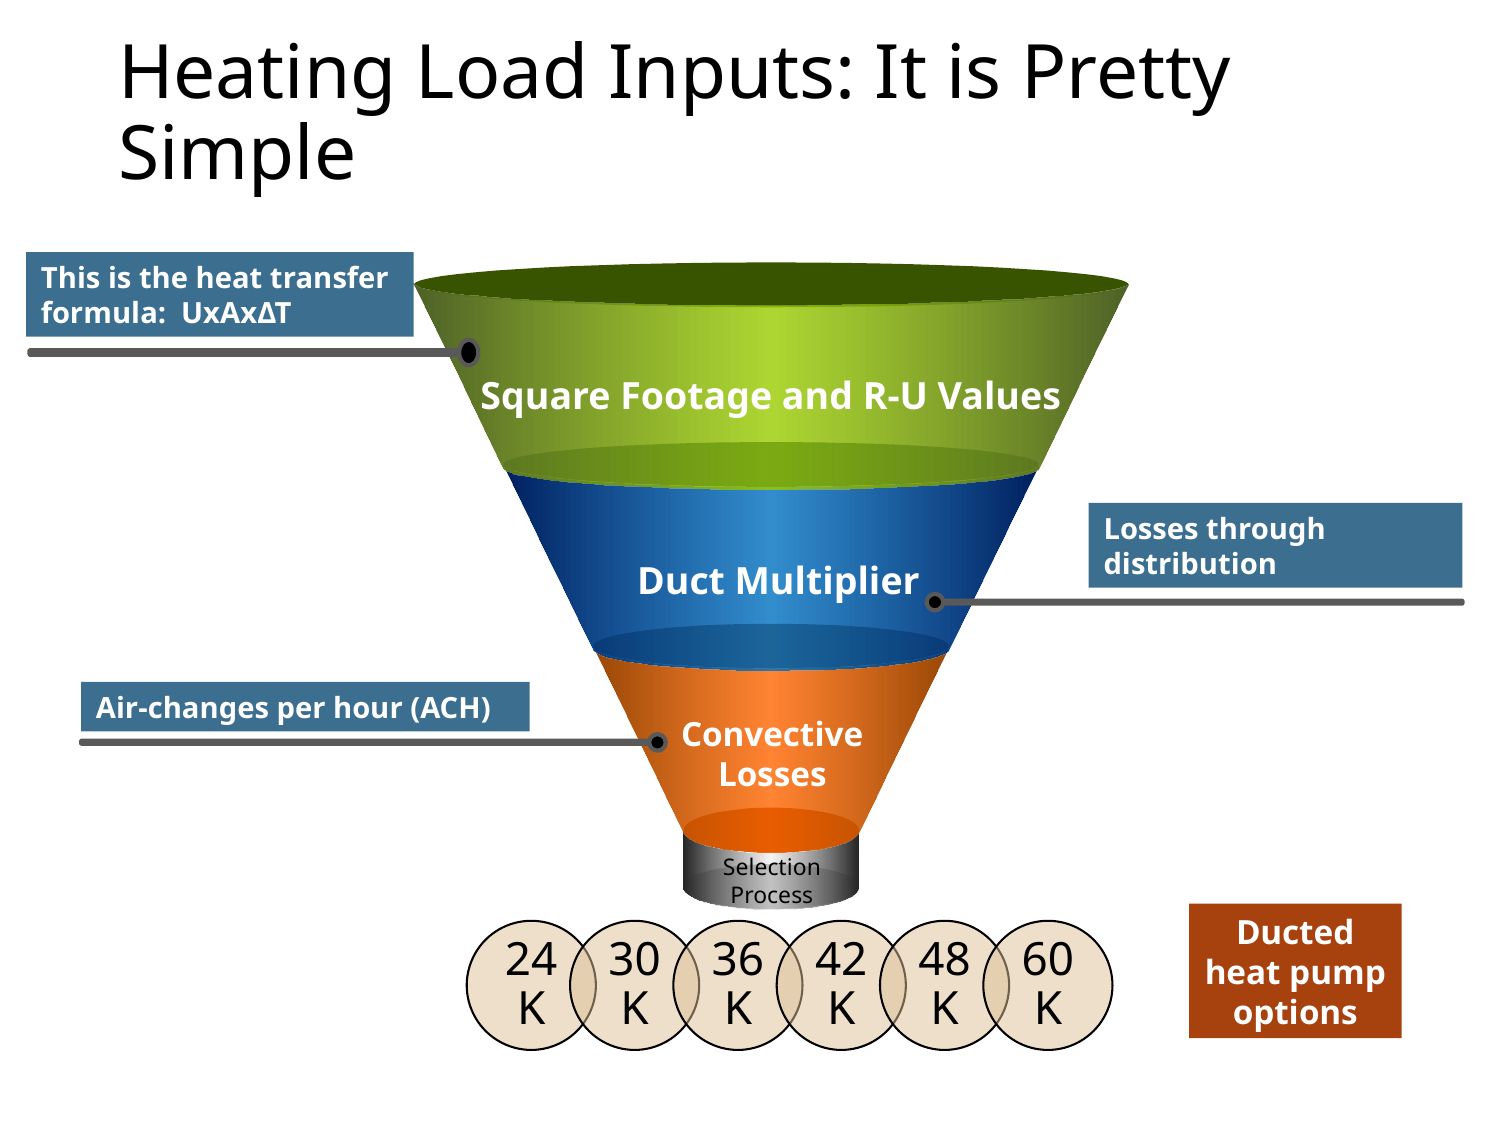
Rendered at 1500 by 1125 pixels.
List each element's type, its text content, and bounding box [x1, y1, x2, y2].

text_box [414, 283, 1129, 372]
title Heating Load Inputs: It is Pretty Simple [103, 4, 1397, 225]
text_box Square Footage and R-U Values [427, 372, 1115, 418]
text_box [595, 652, 946, 845]
text_box [683, 833, 701, 845]
text_box Air-changes per hour (ACH) [81, 681, 530, 732]
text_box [926, 593, 1463, 611]
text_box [29, 339, 479, 366]
text_box This is the heat transfer formula: UxAxΔΤ [26, 252, 414, 337]
text_box Duct Multiplier [572, 556, 985, 603]
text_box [294, 920, 1285, 1050]
text_box Losses through distribution [1088, 502, 1463, 588]
text_box [415, 262, 1128, 305]
text_box [841, 834, 859, 845]
text_box Selection Process [672, 845, 872, 916]
text_box [479, 418, 1063, 490]
text_box Ducted heat pump options [1189, 903, 1402, 1039]
text_box [506, 470, 1037, 671]
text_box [81, 733, 666, 751]
text_box Convective Losses [672, 713, 873, 794]
